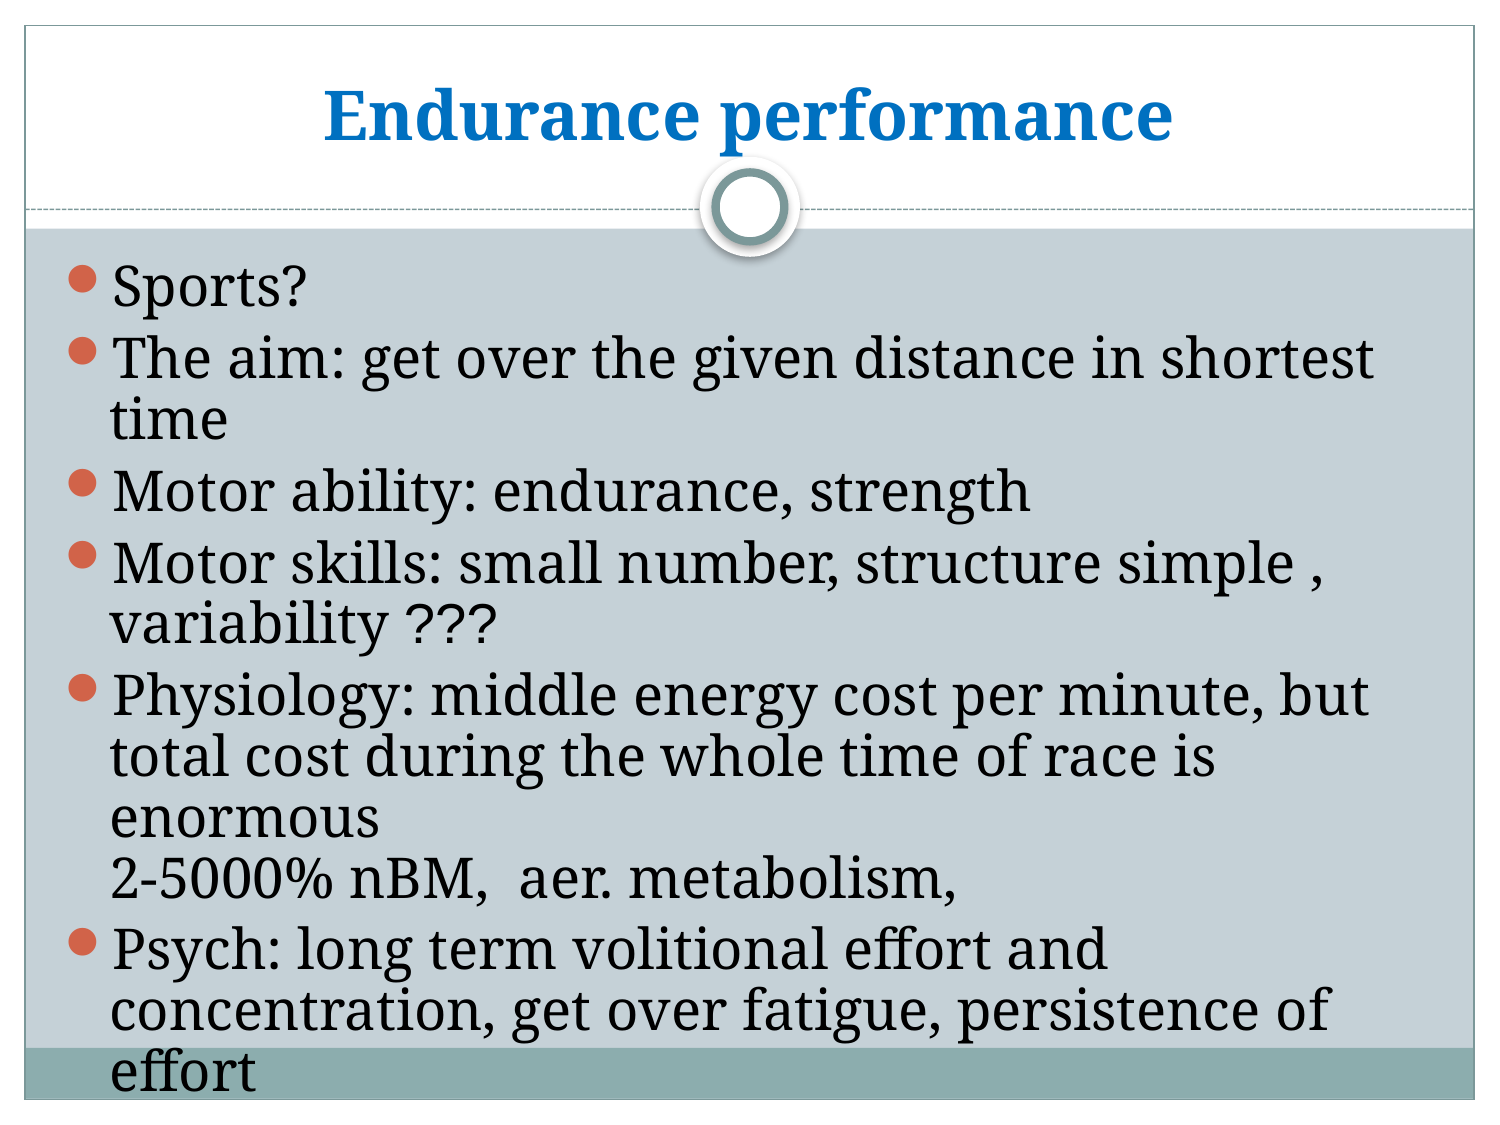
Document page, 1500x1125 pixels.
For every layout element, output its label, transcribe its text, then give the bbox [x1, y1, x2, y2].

title Endurance performance [49, 37, 1450, 163]
list Sports? The aim: get over the given distance in shortest time Motor ability: endurance, strength Motor skills: small number, structure simple , variability ??? Physiology: middle energy cost per minute, but total cost during the whole time of race is enormous 2-5000% nBM, aer. metabolism, Psych: long term volitional effort and concentration, get over fatigue, persistence of effort [49, 250, 1445, 1001]
